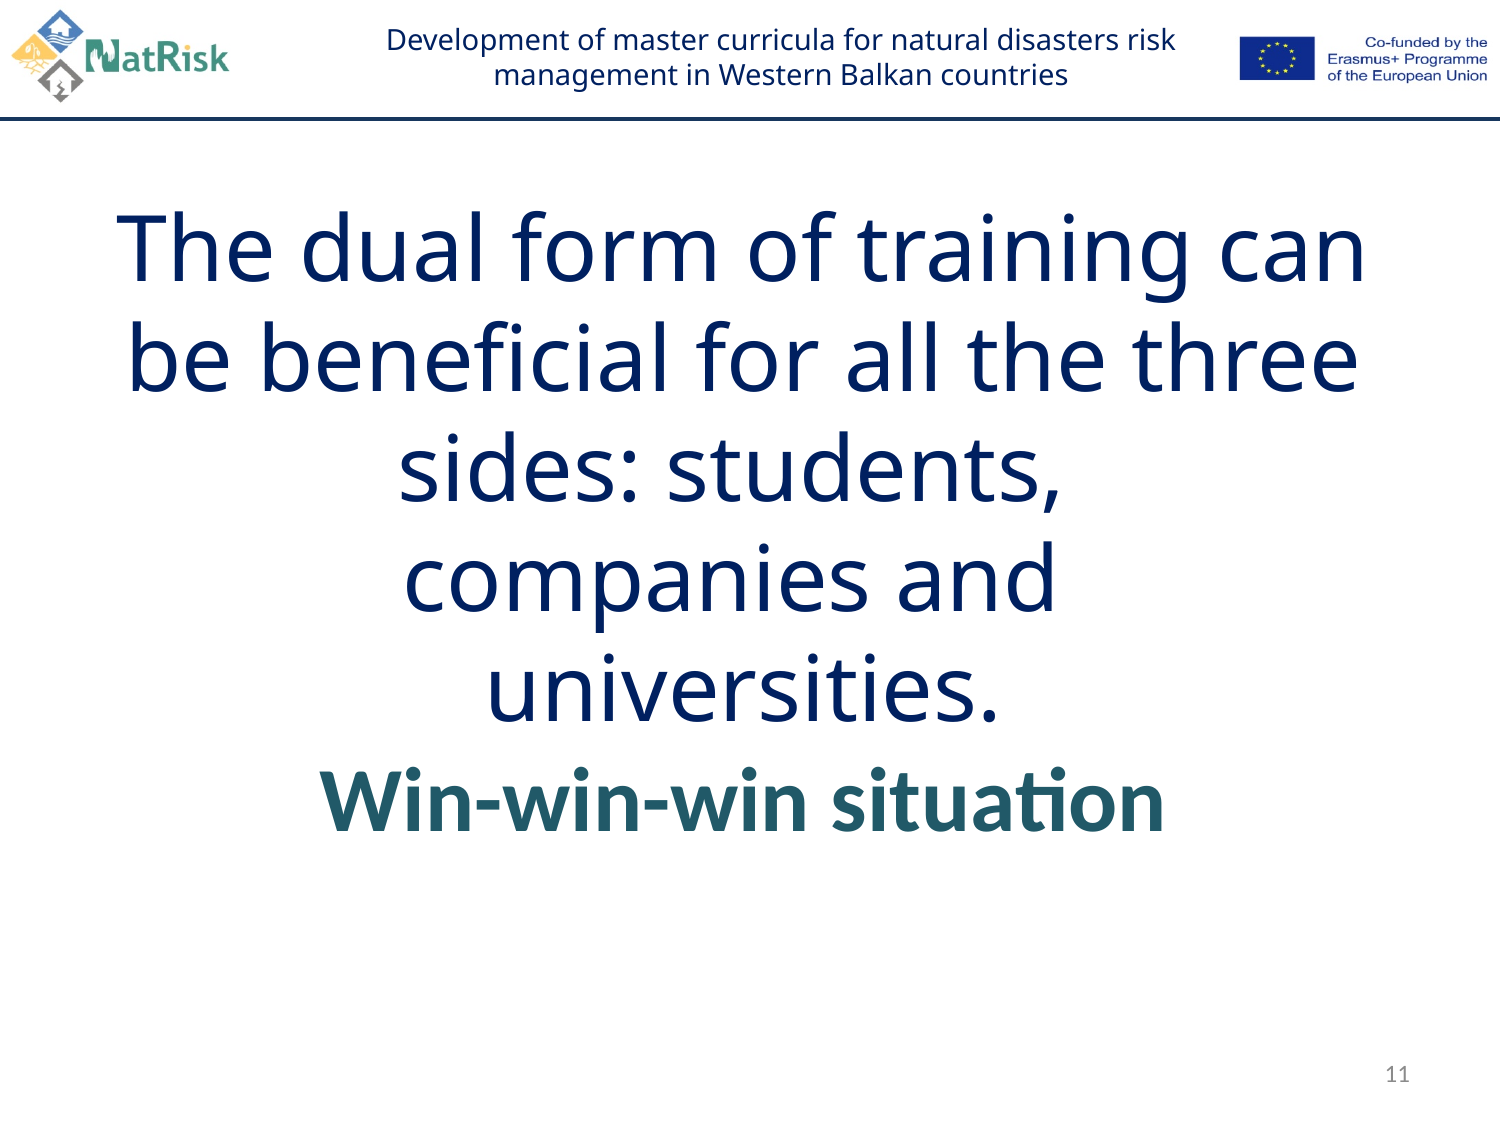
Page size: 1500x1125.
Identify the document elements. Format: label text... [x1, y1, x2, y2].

title The dual form of training can be beneficial for all the three sides: students, companies and universities. Win-win-win situation [50, 137, 1438, 1013]
text_box Development of master curricula for natural disasters risk management in Western Balkan countries [324, 24, 1223, 88]
slide_number 11 [1074, 1042, 1425, 1103]
picture [1224, 24, 1500, 93]
picture [0, 0, 238, 113]
